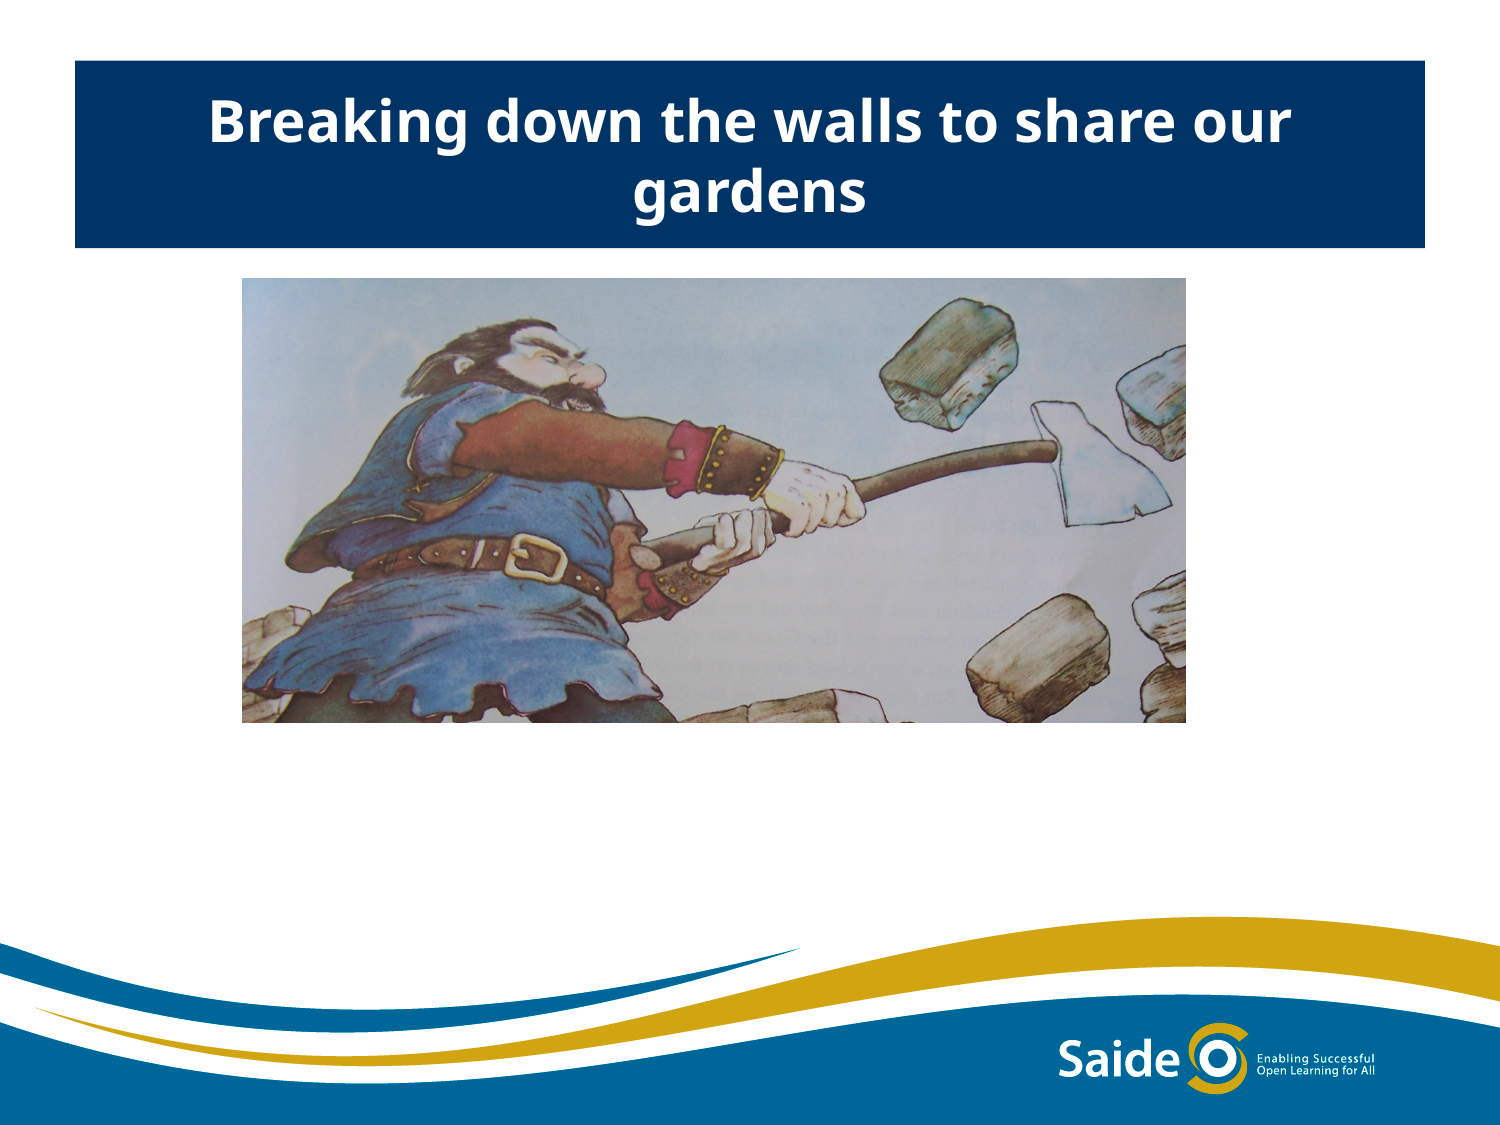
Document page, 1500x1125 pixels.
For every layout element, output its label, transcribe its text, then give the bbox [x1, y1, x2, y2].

picture [0, 0, 1500, 1083]
picture [1126, 1039, 1150, 1076]
picture [1200, 1041, 1236, 1076]
title Breaking down the walls to share our gardens [75, 60, 1425, 249]
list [241, 278, 1187, 906]
picture [1060, 1041, 1082, 1076]
picture [1115, 1051, 1120, 1076]
picture [1156, 1051, 1179, 1076]
picture [1189, 1053, 1247, 1094]
picture [1189, 1023, 1247, 1065]
picture [1087, 1051, 1107, 1076]
